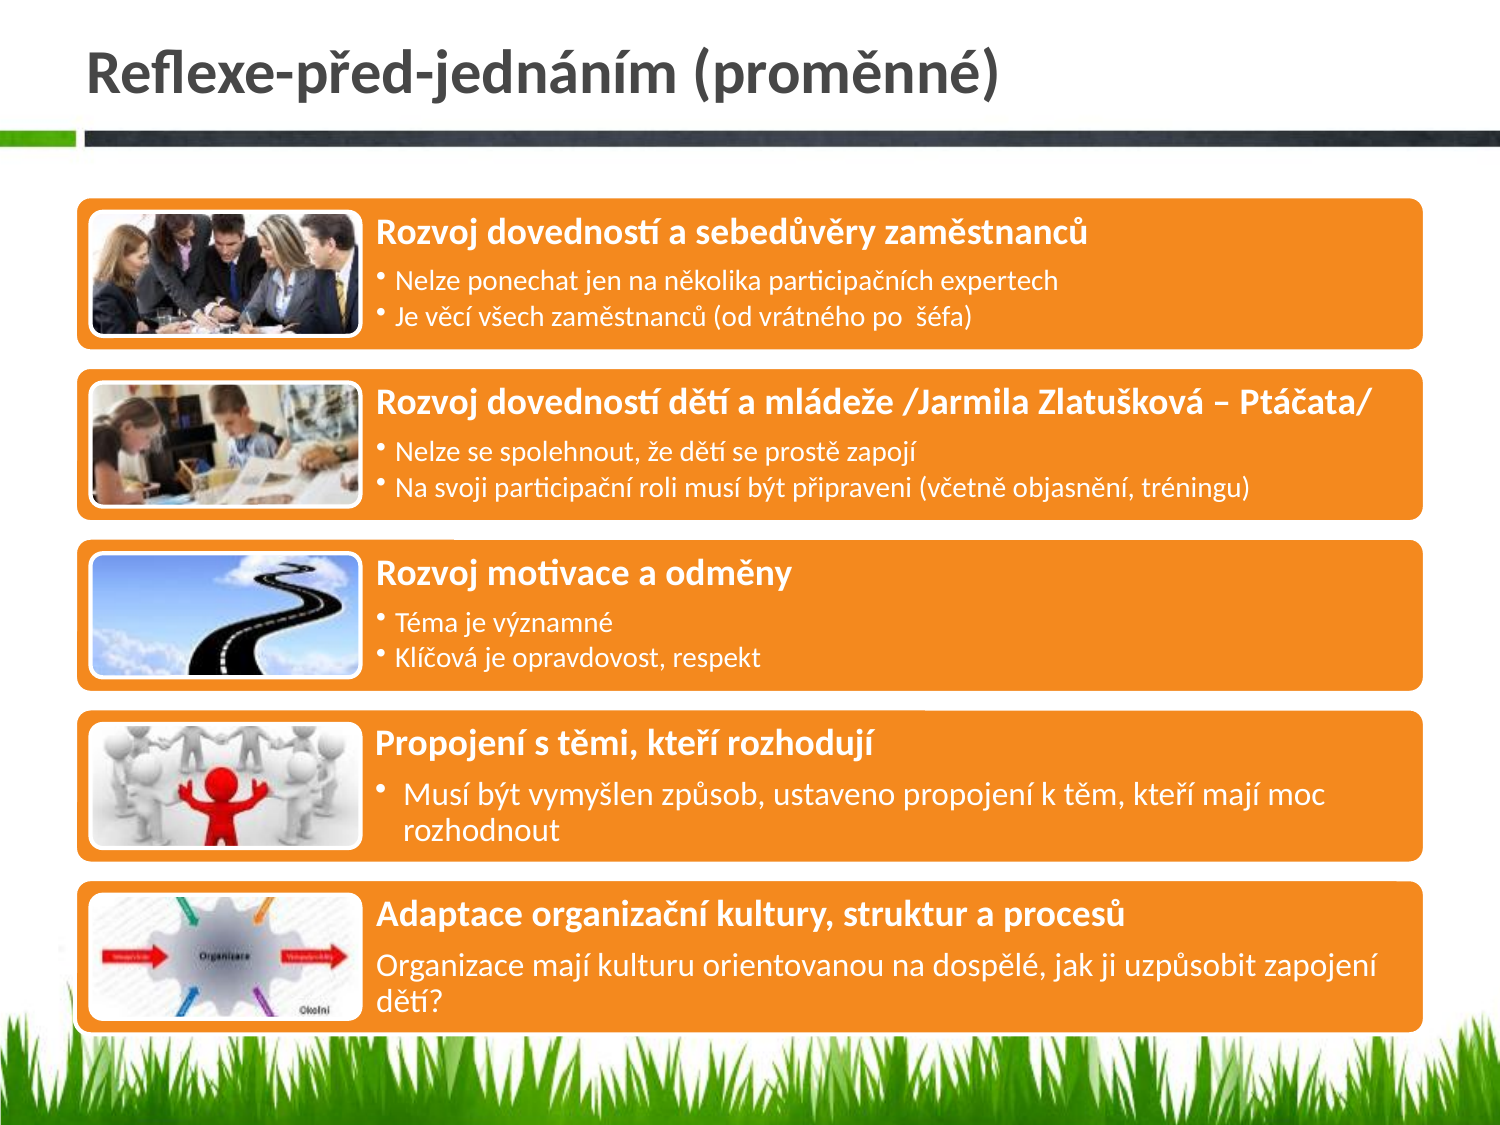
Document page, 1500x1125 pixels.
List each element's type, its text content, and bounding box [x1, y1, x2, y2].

title Reflexe-před-jednáním (proměnné) [71, 12, 1450, 125]
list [74, 195, 1426, 1036]
picture [0, 0, 1500, 1125]
